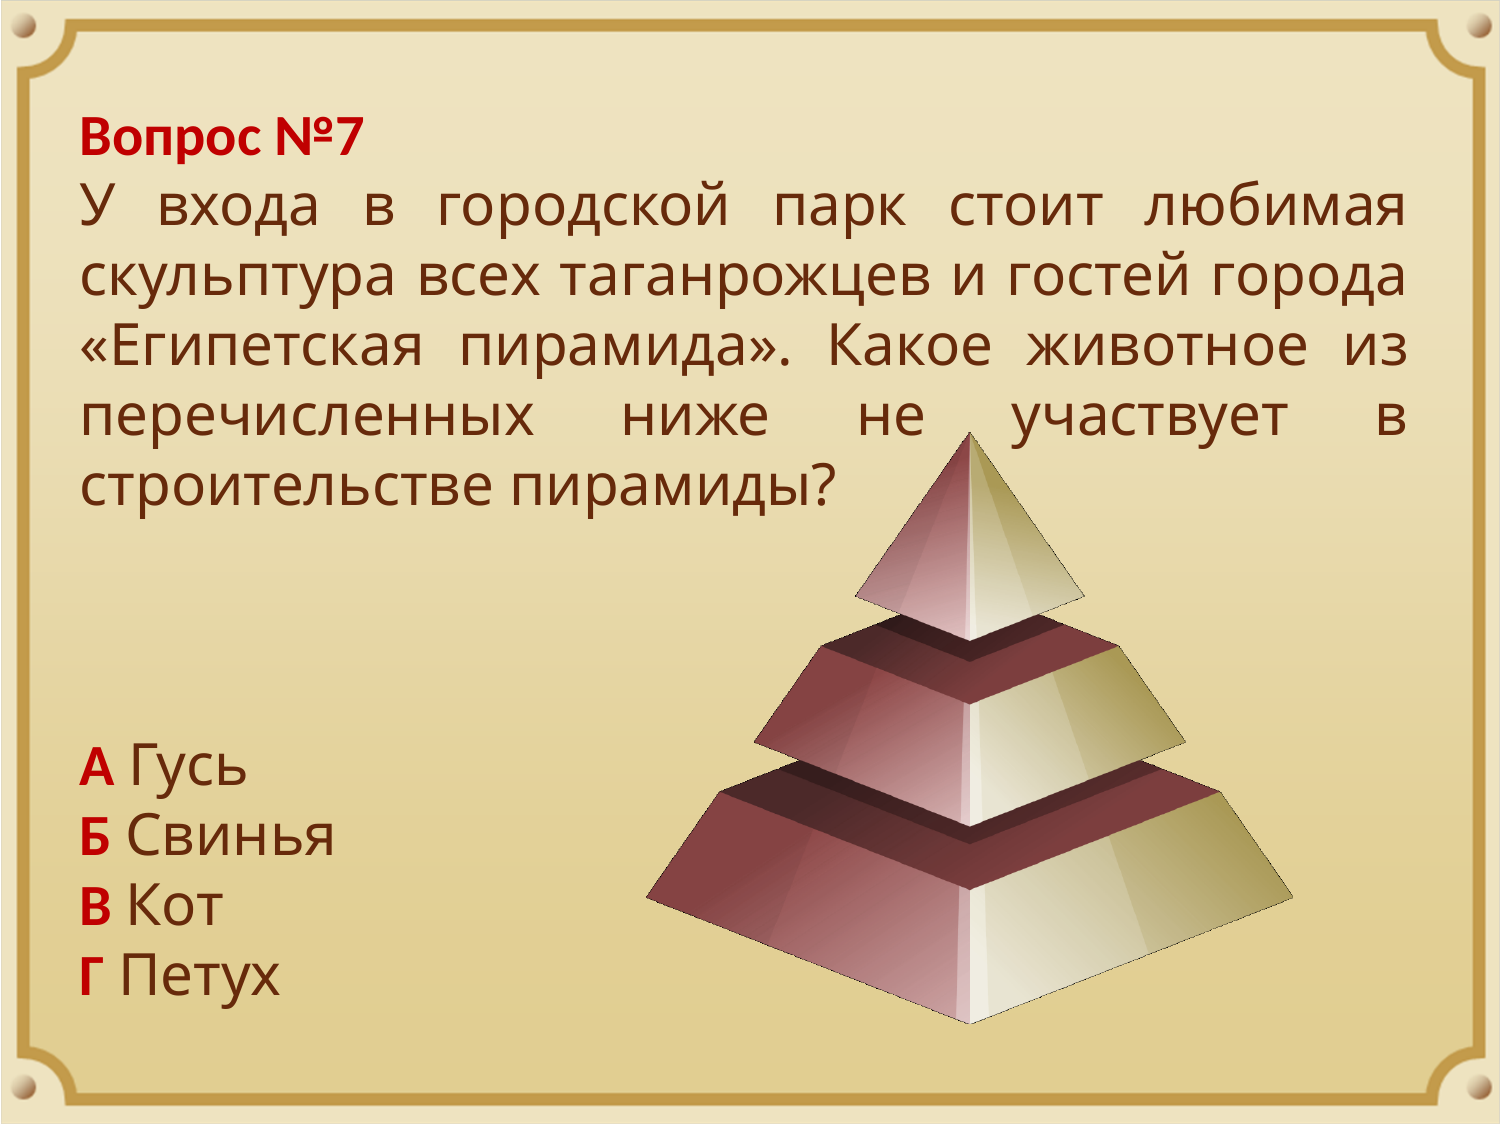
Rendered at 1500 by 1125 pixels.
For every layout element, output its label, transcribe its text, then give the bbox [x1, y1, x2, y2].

text_box Вопрос №7 У входа в городской парк стоит любимая скульптура всех таганрожцев и гостей города «Египетская пирамида». Какое животное из перечисленных ниже не участвует в строительстве пирамиды? А Гусь Б Свинья В Кот Г Петух [64, 90, 1424, 1015]
picture [0, 0, 1500, 1125]
